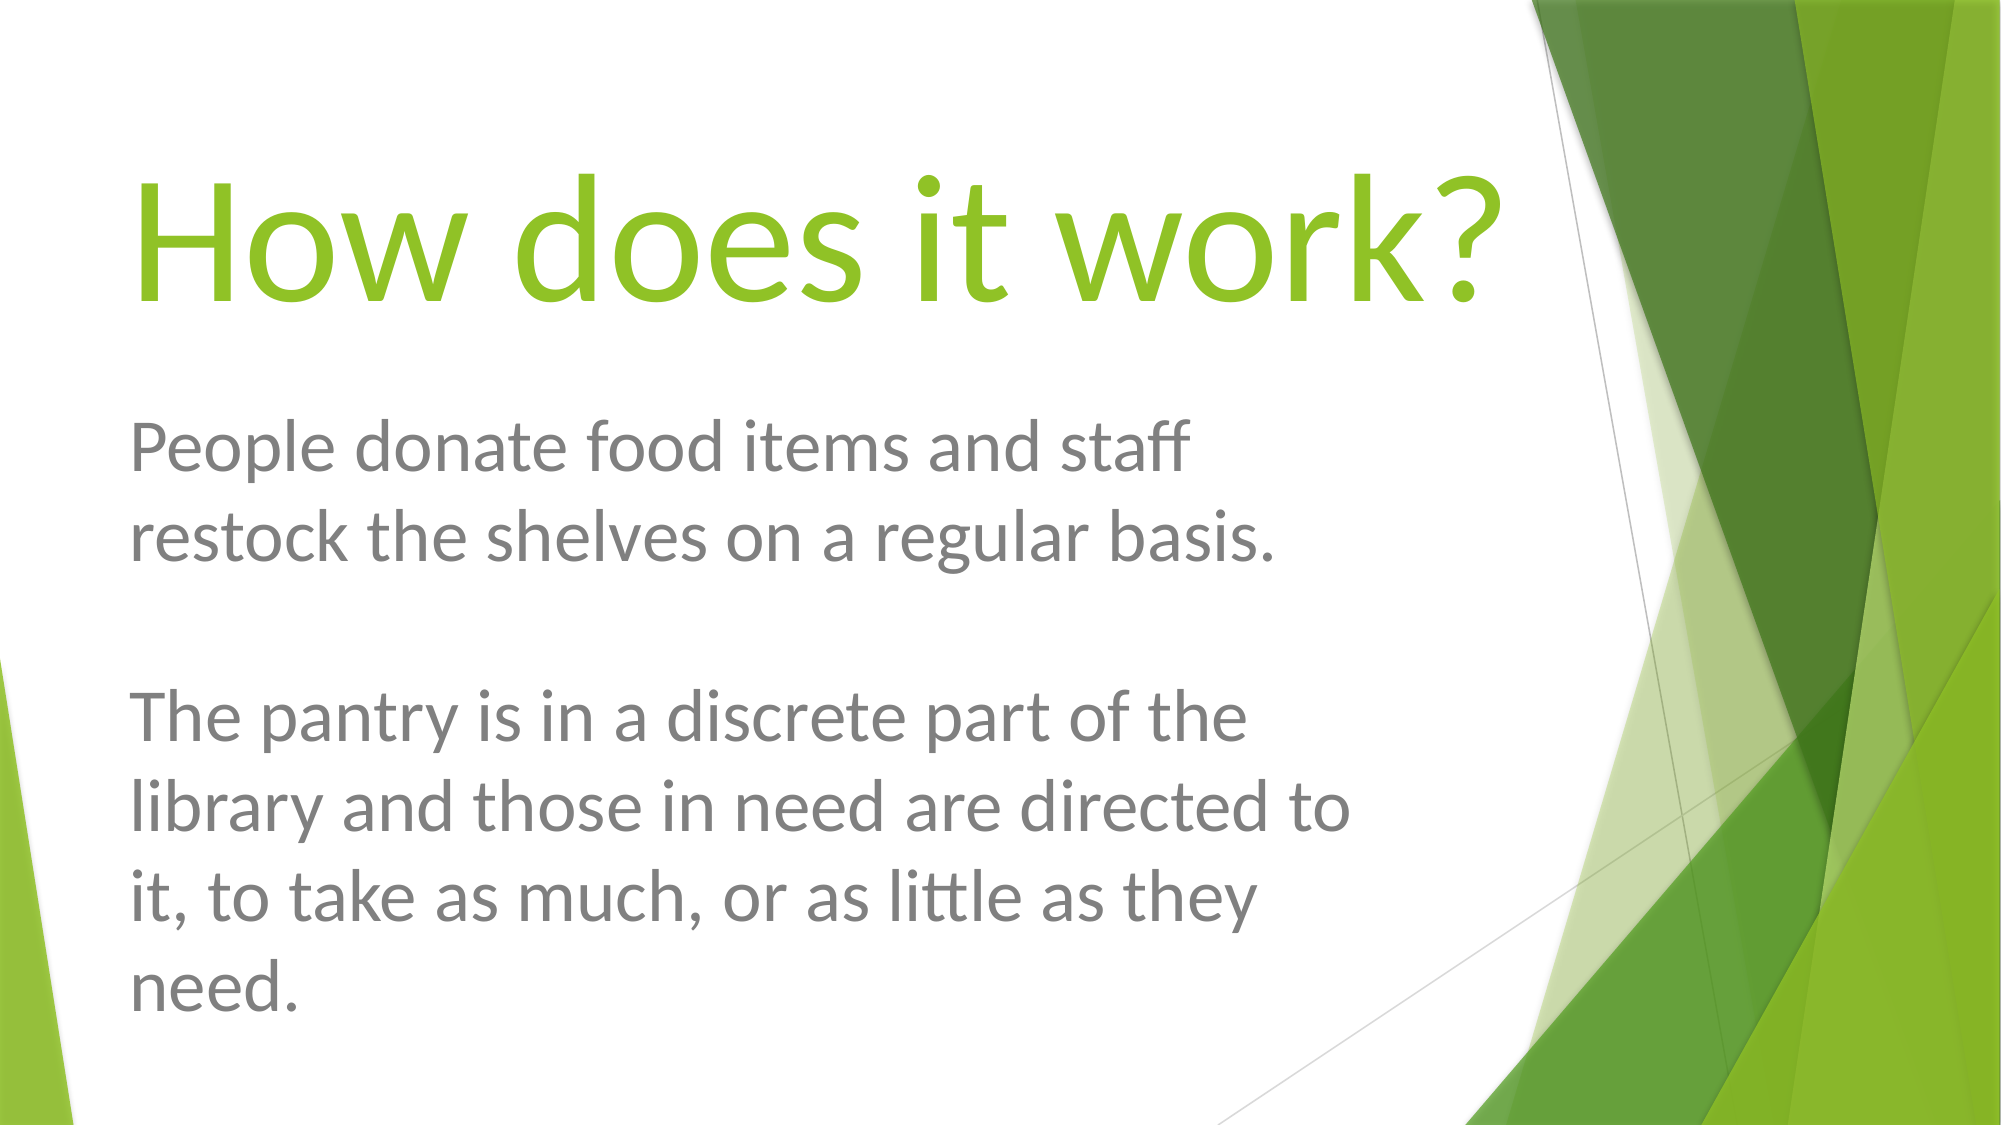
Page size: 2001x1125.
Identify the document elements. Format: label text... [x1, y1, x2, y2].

text_box How does it work? [114, 110, 1555, 346]
text_box People donate food items and staff restock the shelves on a regular basis. The pantry is in a discrete part of the library and those in need are directed to it, to take as much, or as little as they need. [114, 388, 1442, 1079]
